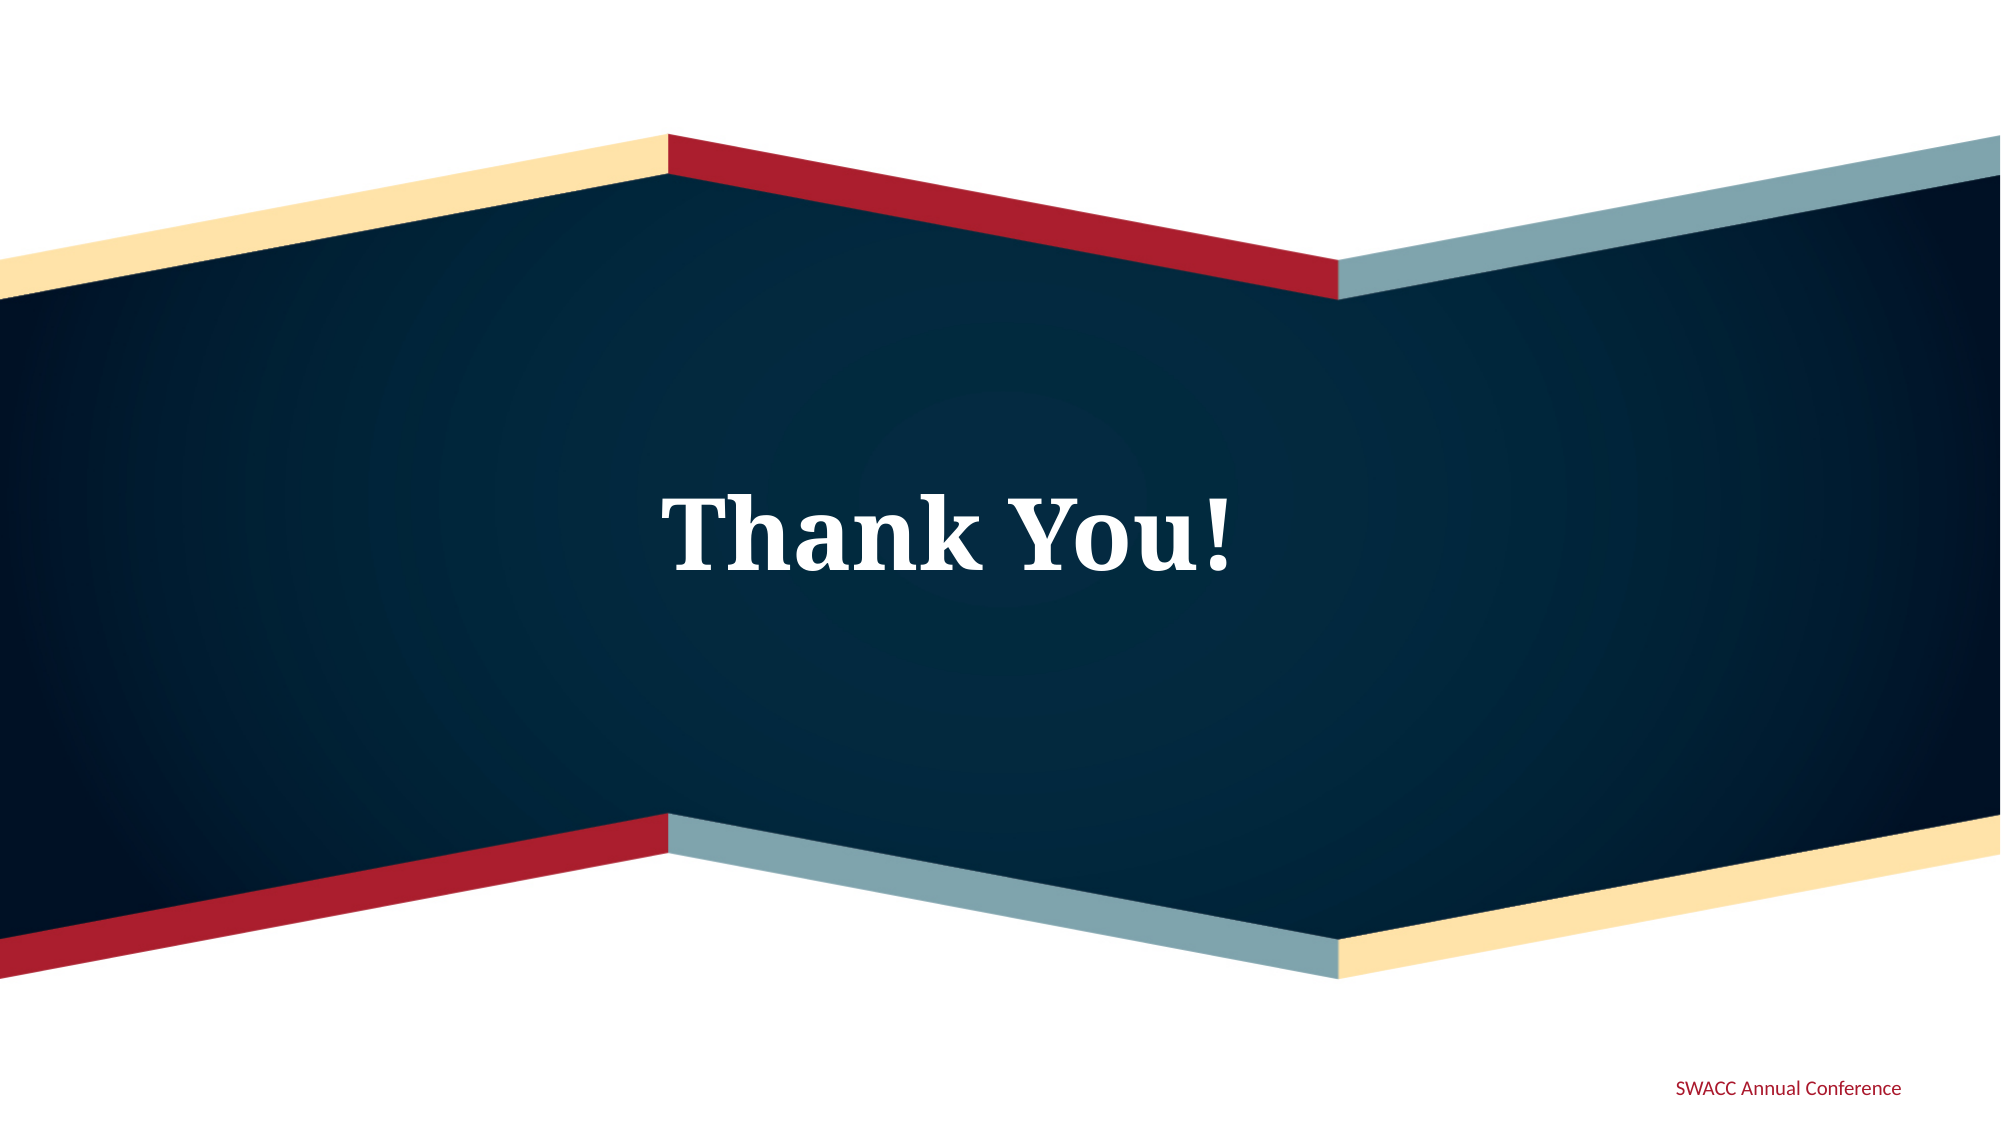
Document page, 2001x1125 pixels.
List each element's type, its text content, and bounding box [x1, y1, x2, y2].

title Thank You! [287, 462, 1638, 599]
picture [0, 0, 2001, 1125]
